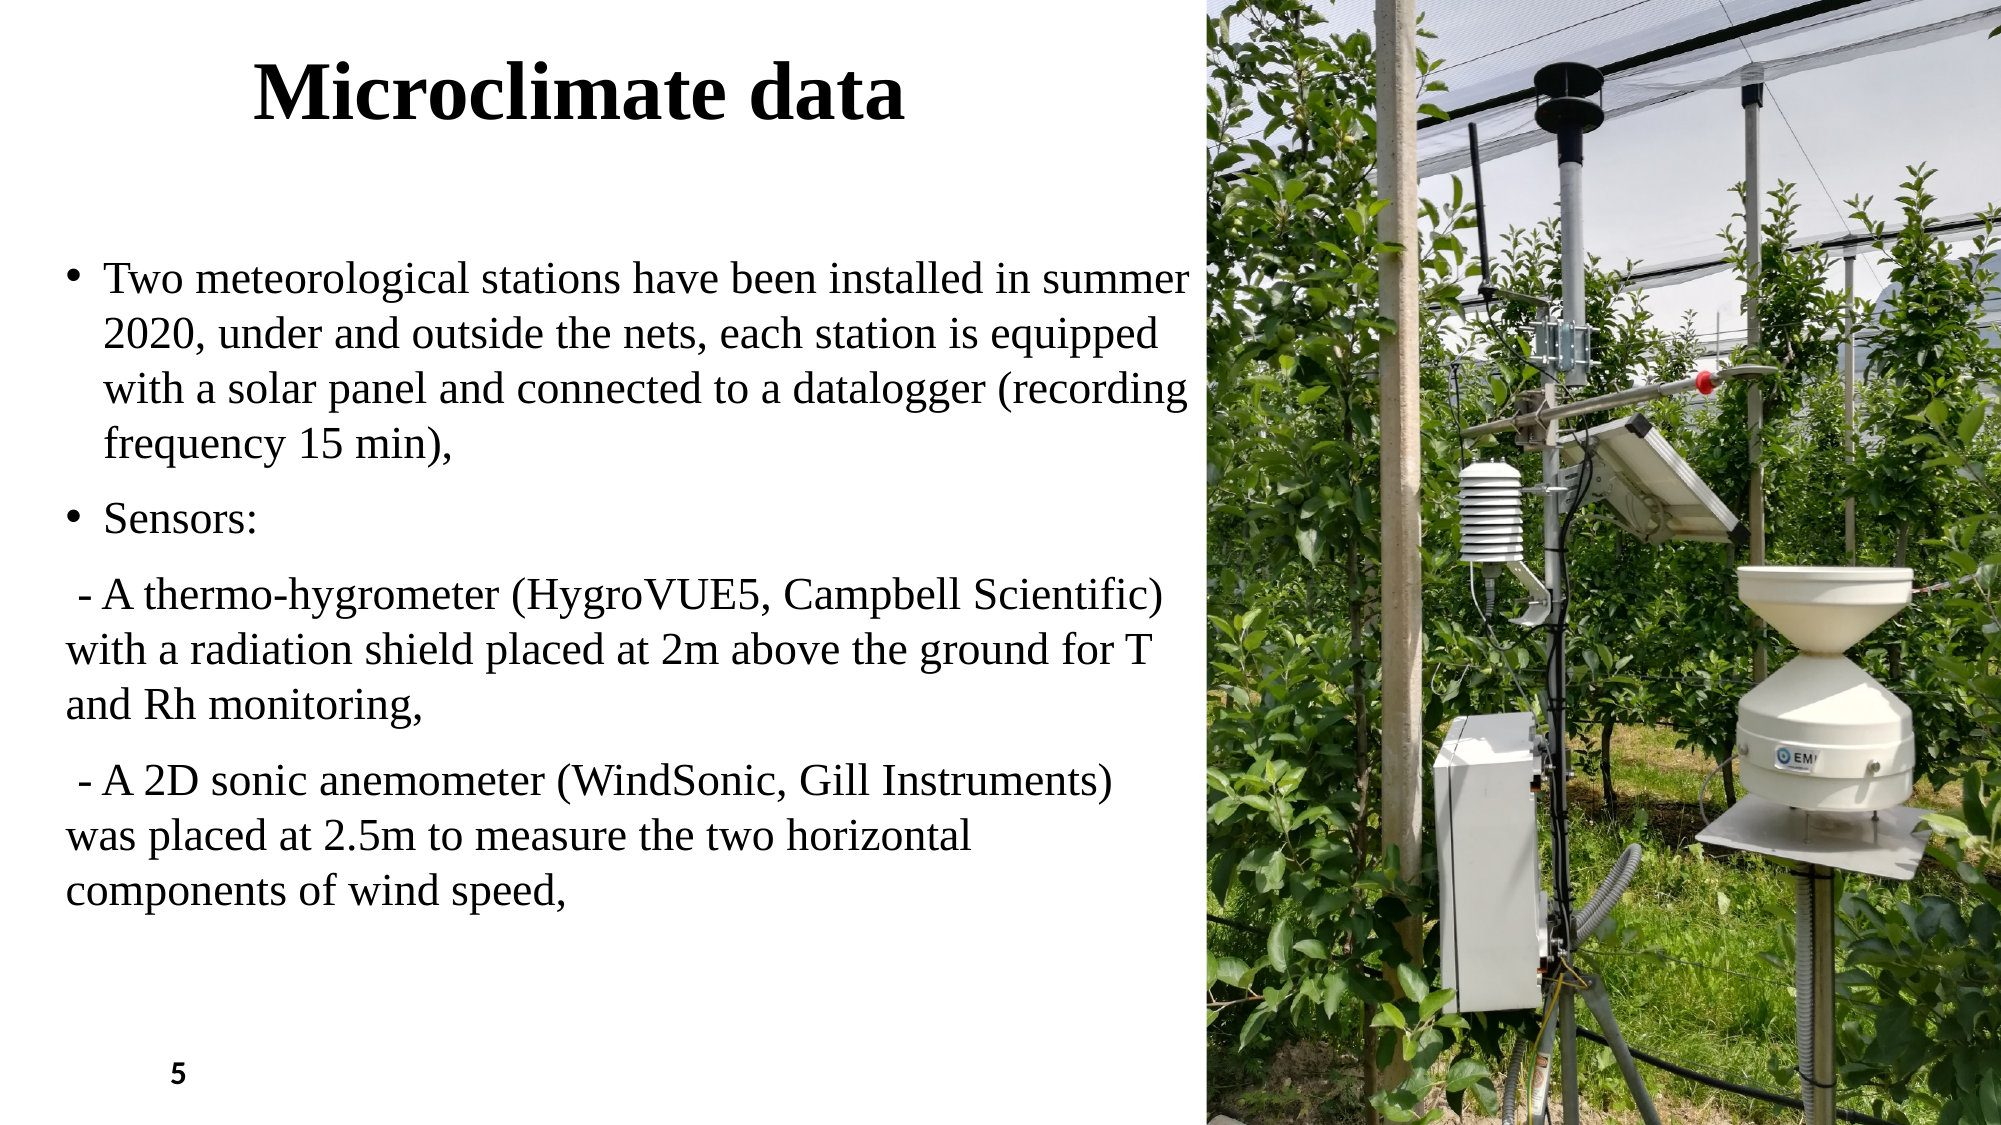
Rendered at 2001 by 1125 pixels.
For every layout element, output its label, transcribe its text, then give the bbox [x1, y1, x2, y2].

text_box Two meteorological stations have been installed in summer 2020, under and outside the nets, each station is equipped with a solar panel and connected to a datalogger (recording frequency 15 min), Sensors: - A thermo-hygrometer (HygroVUE5, Campbell Scientific) with a radiation shield placed at 2m above the ground for T and Rh monitoring, - A 2D sonic anemometer (WindSonic, Gill Instruments) was placed at 2.5m to measure the two horizontal components of wind speed, [50, 239, 1206, 1125]
text_box [0, 0, 1206, 1125]
text_box Microclimate data [160, 0, 1000, 186]
slide_number 5 [11, 1041, 202, 1102]
picture [1206, 0, 2001, 1125]
